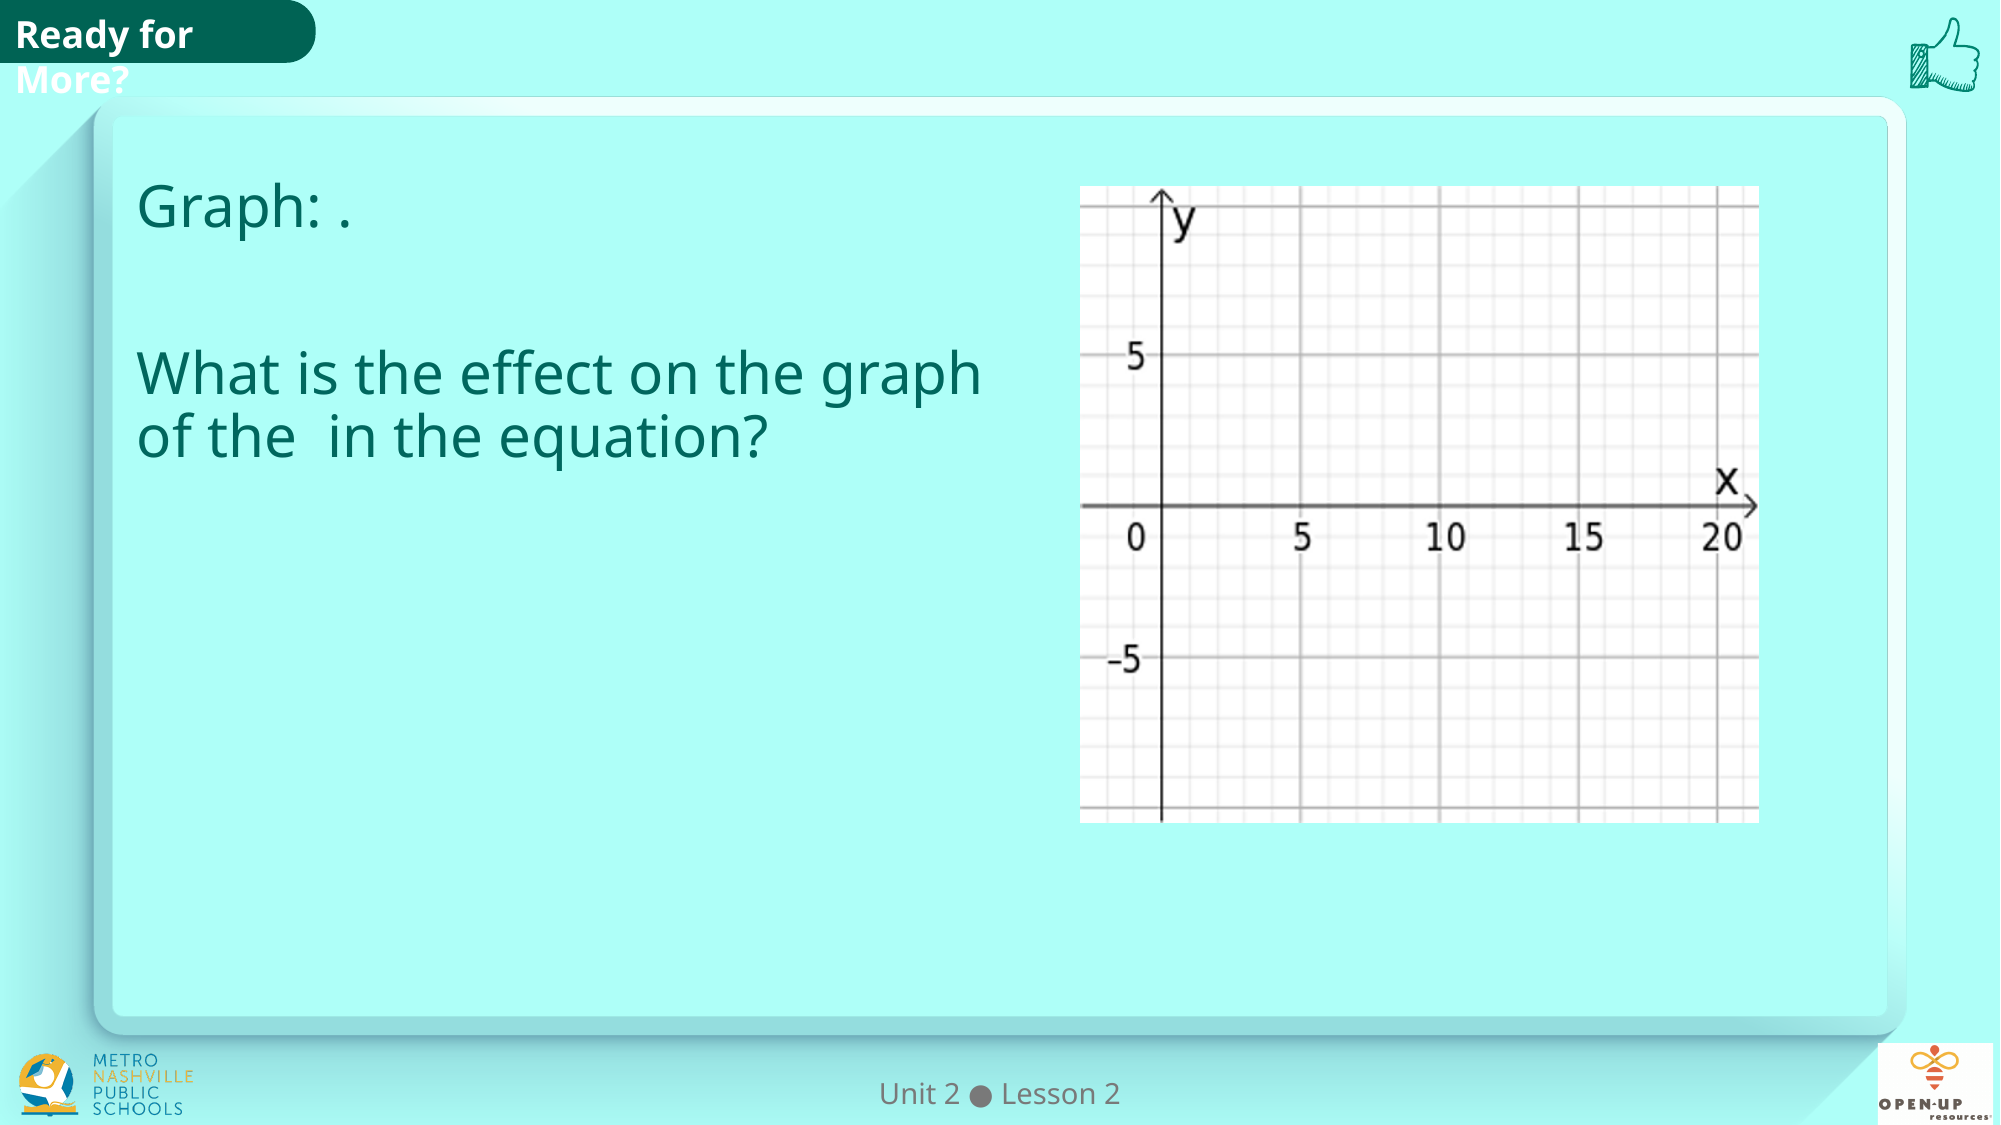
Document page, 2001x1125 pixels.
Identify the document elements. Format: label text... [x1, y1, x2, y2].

footer Unit 2 ● Lesson 2 [662, 1065, 1338, 1125]
picture [0, 3, 2000, 1125]
